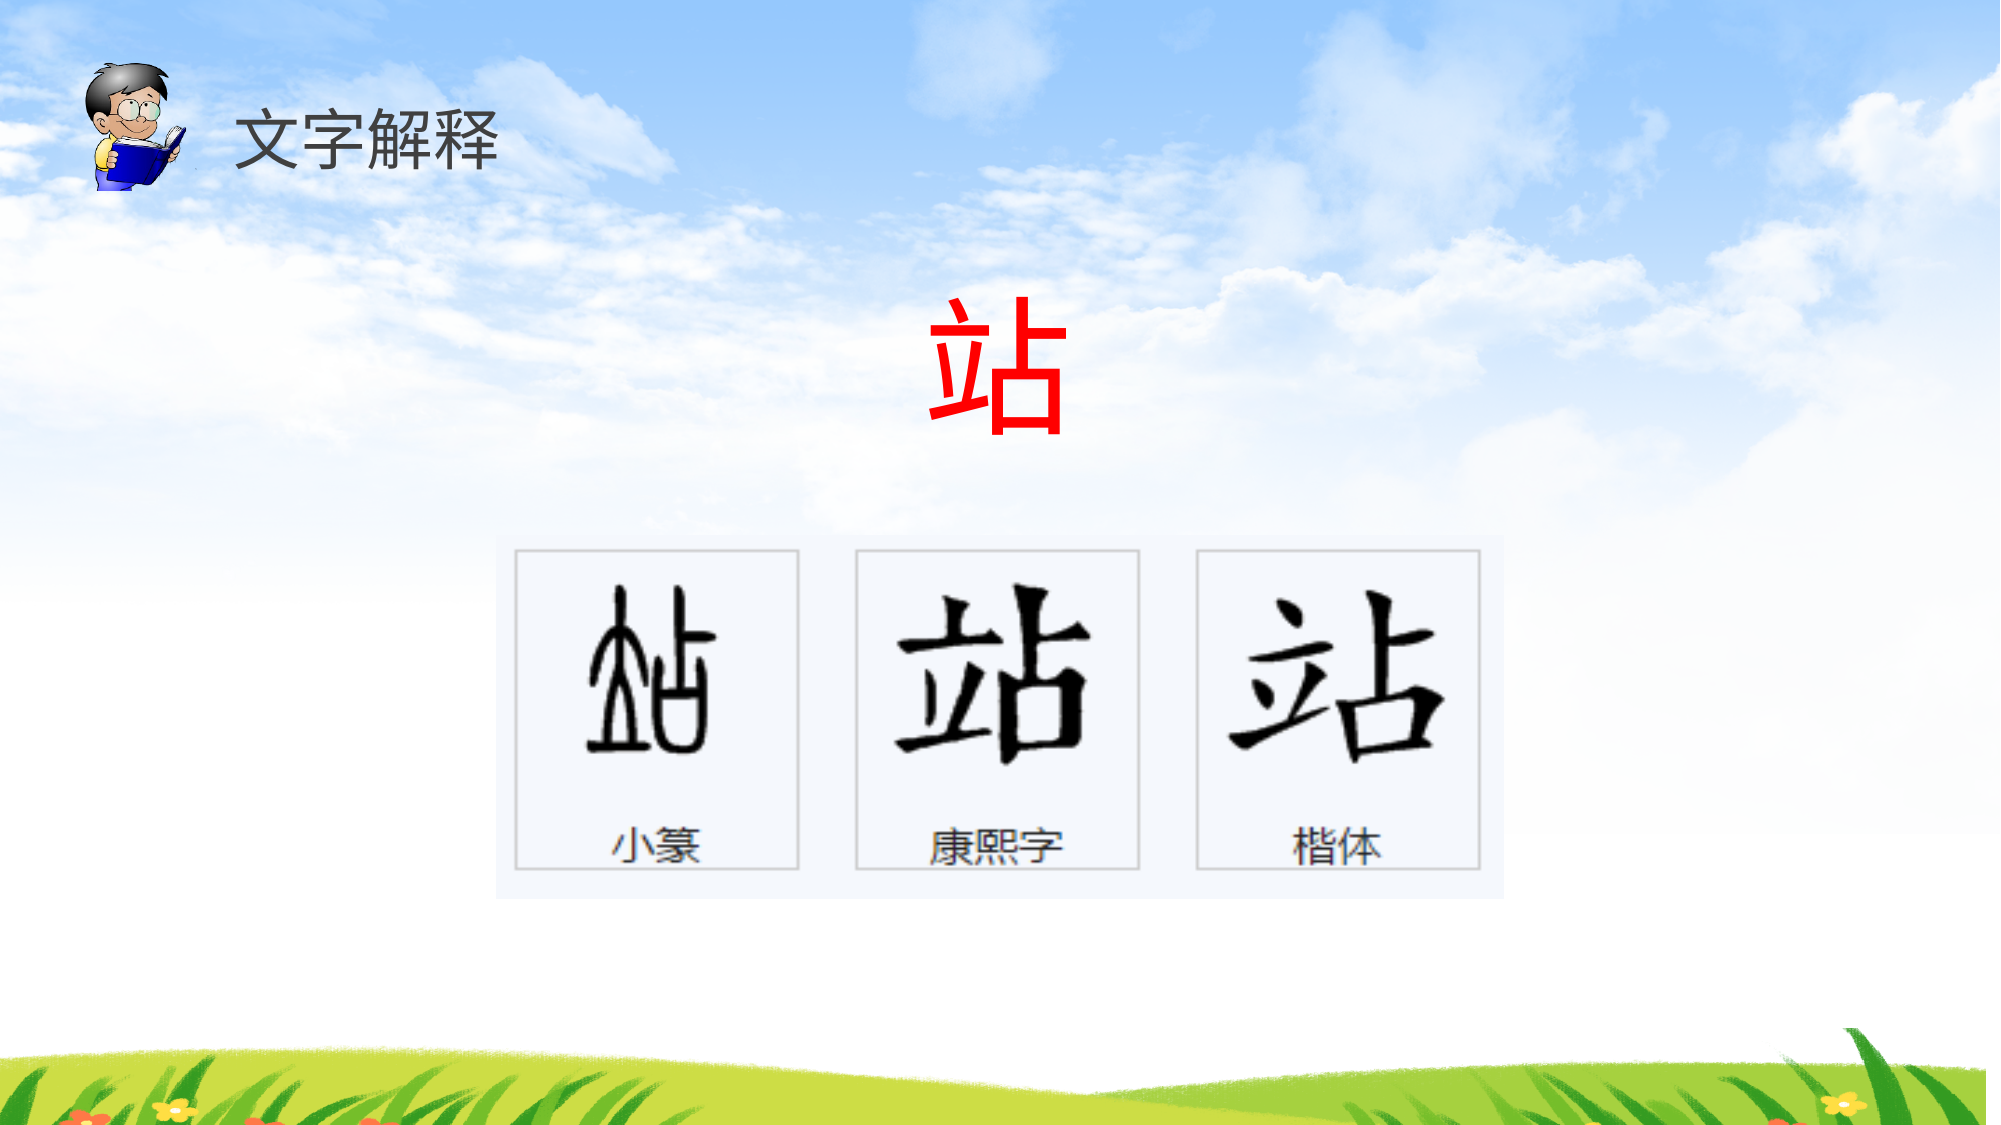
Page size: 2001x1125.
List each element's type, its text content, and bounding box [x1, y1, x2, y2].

text_box 站 [907, 265, 1088, 461]
picture [0, 0, 2000, 899]
picture [0, 1028, 2001, 1125]
text_box 文字解释 [218, 90, 896, 186]
